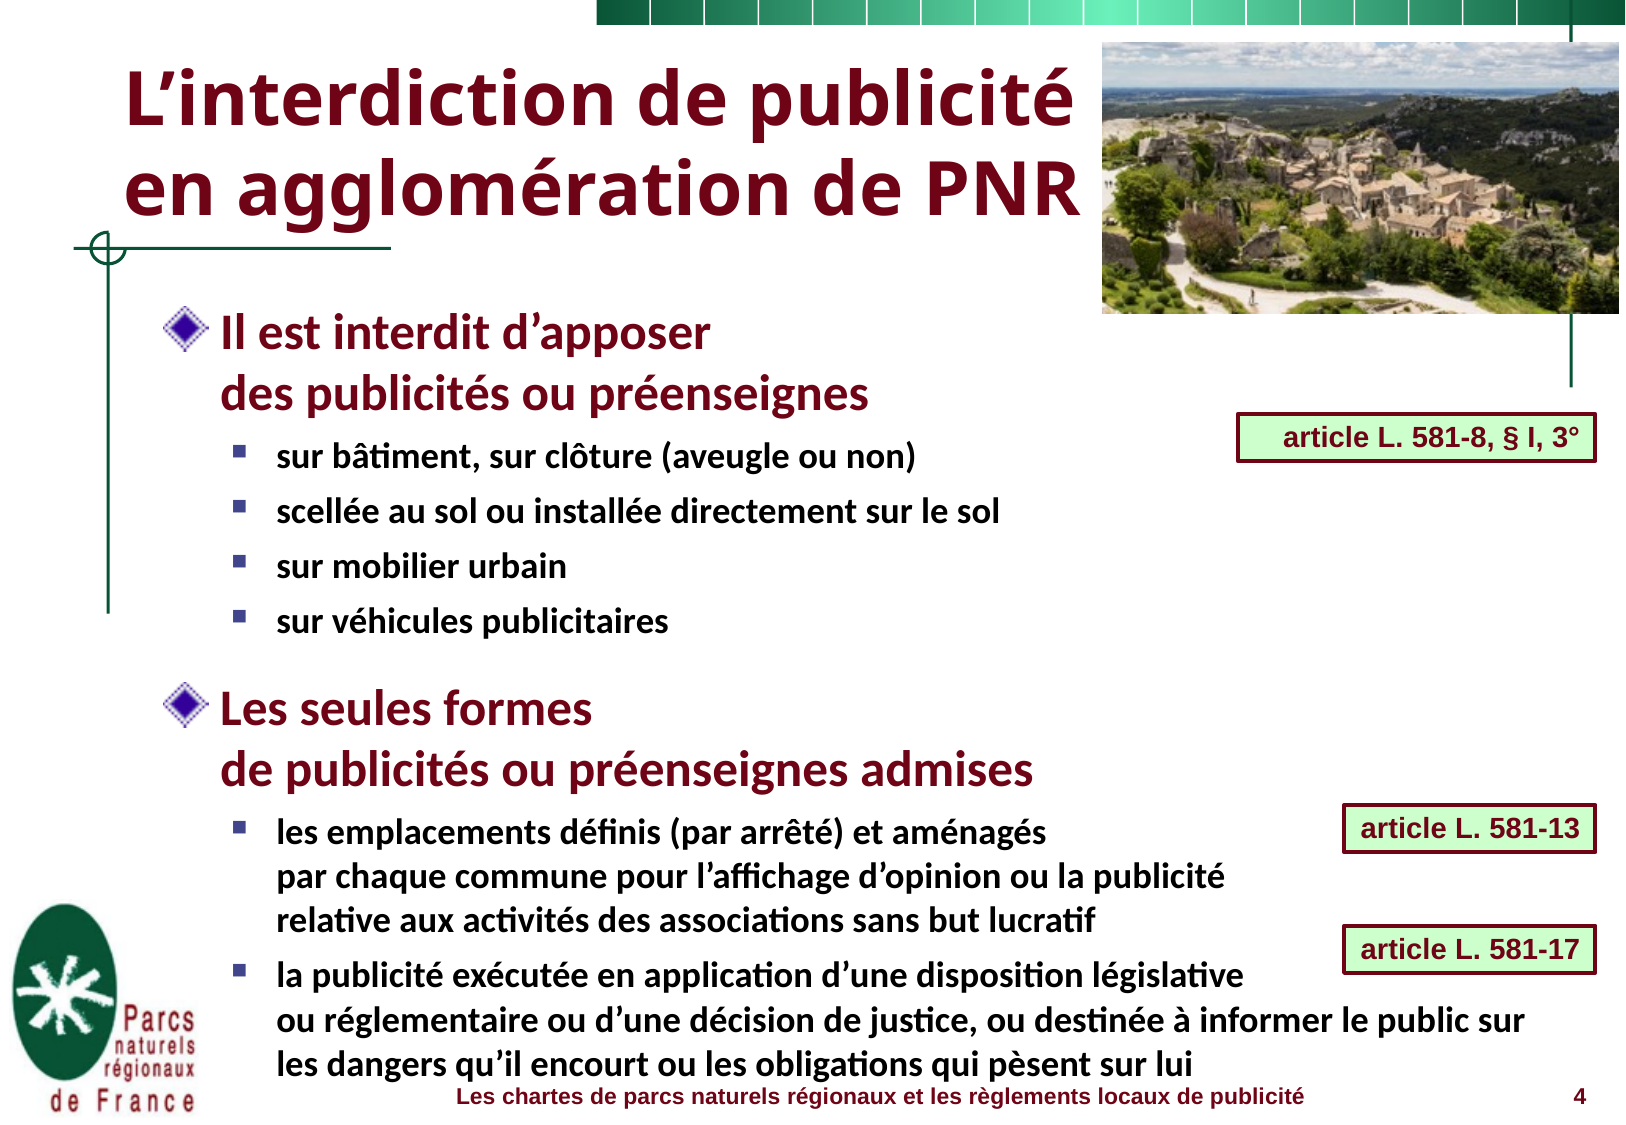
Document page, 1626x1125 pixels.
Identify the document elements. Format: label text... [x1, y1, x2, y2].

title L’interdiction de publicité en agglomération de PNR [108, 49, 1097, 238]
text_box article L. 581-17 [1344, 925, 1596, 973]
picture [163, 682, 209, 728]
picture [1102, 42, 1619, 314]
text_box article L. 581-8, § I, 3° [1237, 413, 1596, 462]
list Il est interdit d’apposer des publicités ou préenseignes sur bâtiment, sur clôture (aveugle ou non) scellée au sol ou installée directement sur le sol sur mobilier urbain sur véhicules publicitaires Les seules formes de publicités ou préenseignes admises les emplacements définis (par arrêté) et aménagés par chaque commune pour l’affichage d’opinion ou la publicité relative aux activités des associations sans but lucratif la publicité exécutée en application d’une disposition législative ou réglementaire ou d’une décision de justice, ou destinée à informer le public sur les dangers qu’il encourt ou les obligations qui pèsent sur lui [148, 290, 1558, 1095]
picture [9, 899, 199, 1118]
picture [163, 306, 209, 352]
text_box article L. 581-13 [1344, 805, 1596, 853]
